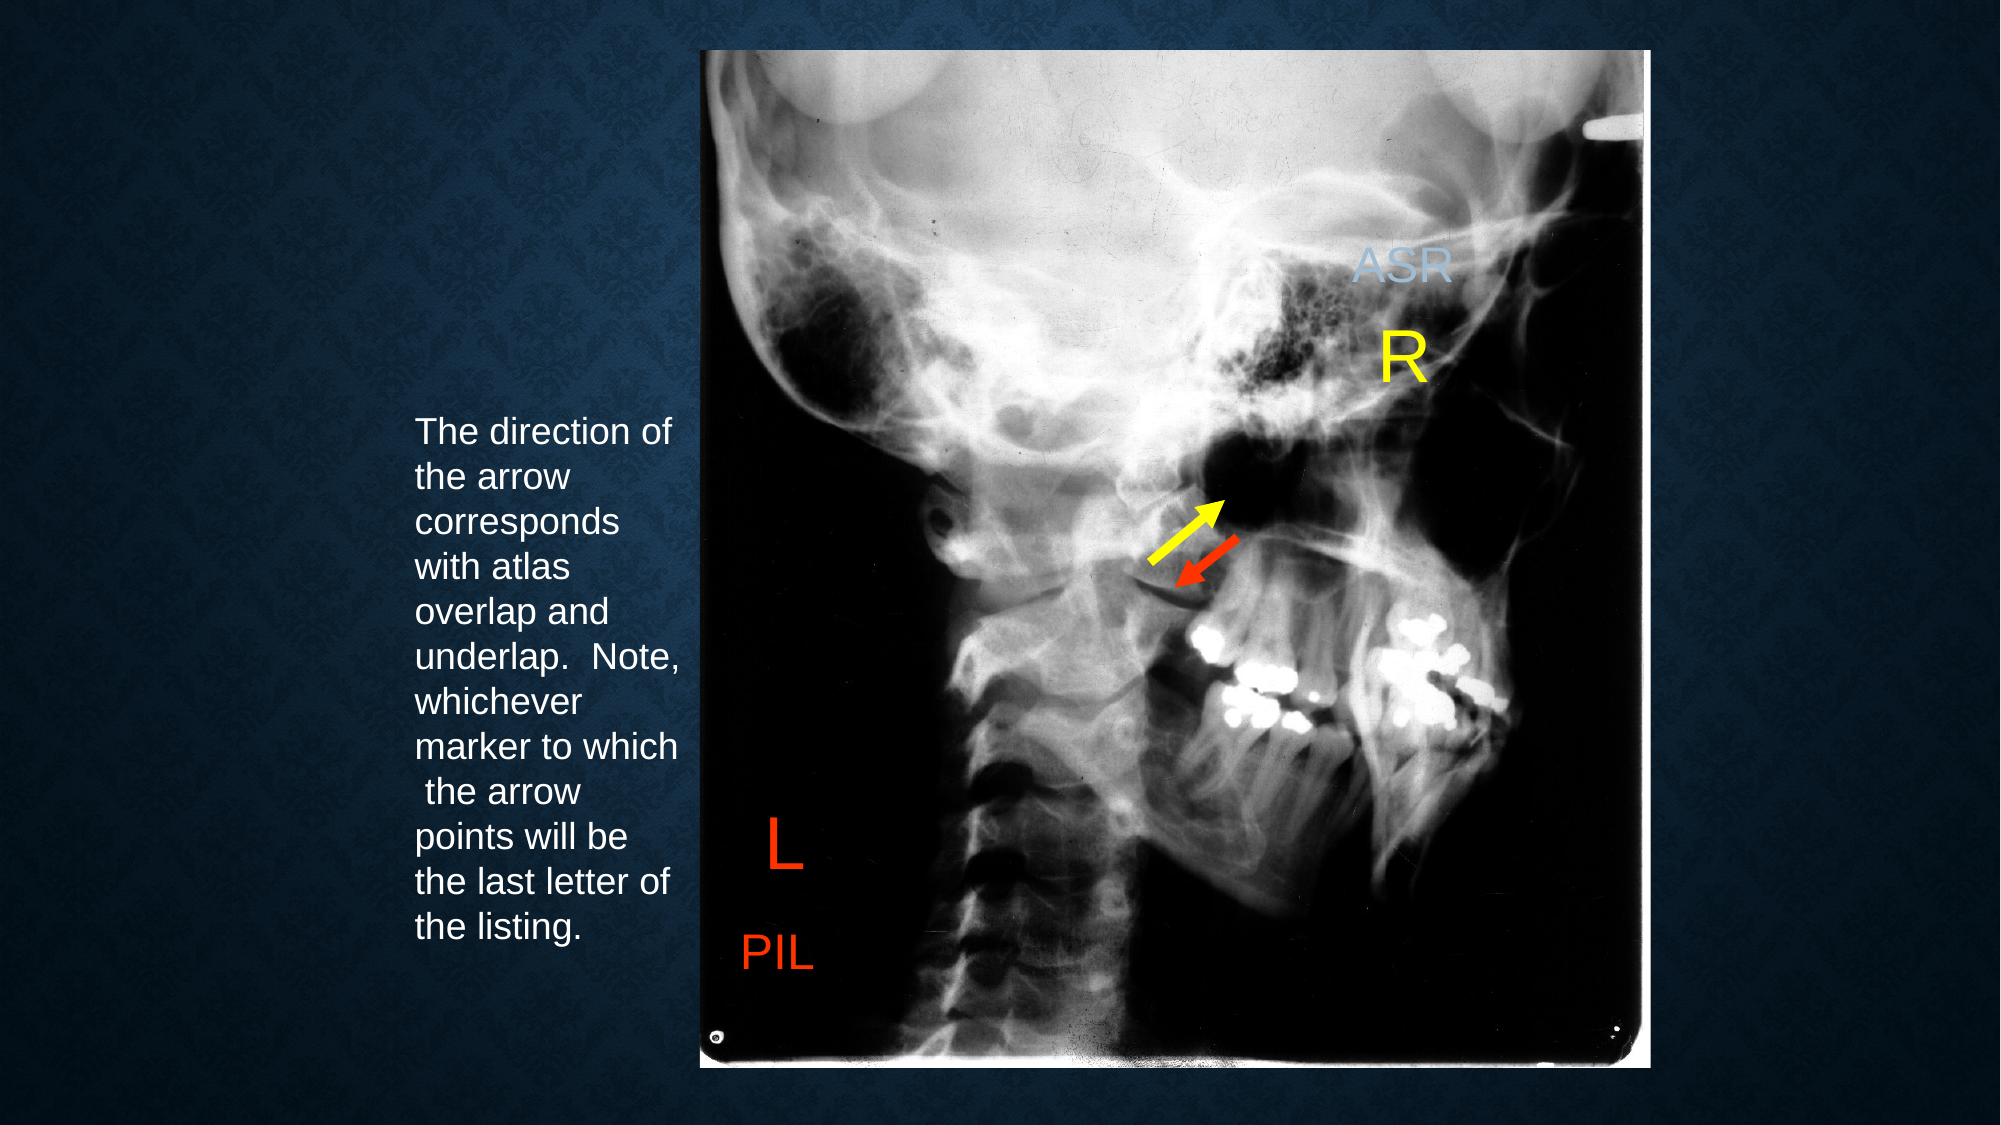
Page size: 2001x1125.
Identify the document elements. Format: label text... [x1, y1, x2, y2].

picture [699, 49, 1652, 1069]
text_box The direction of the arrow corresponds with atlas overlap and underlap. Note, whichever marker to which the arrow points will be the last letter of the listing. [399, 399, 692, 955]
